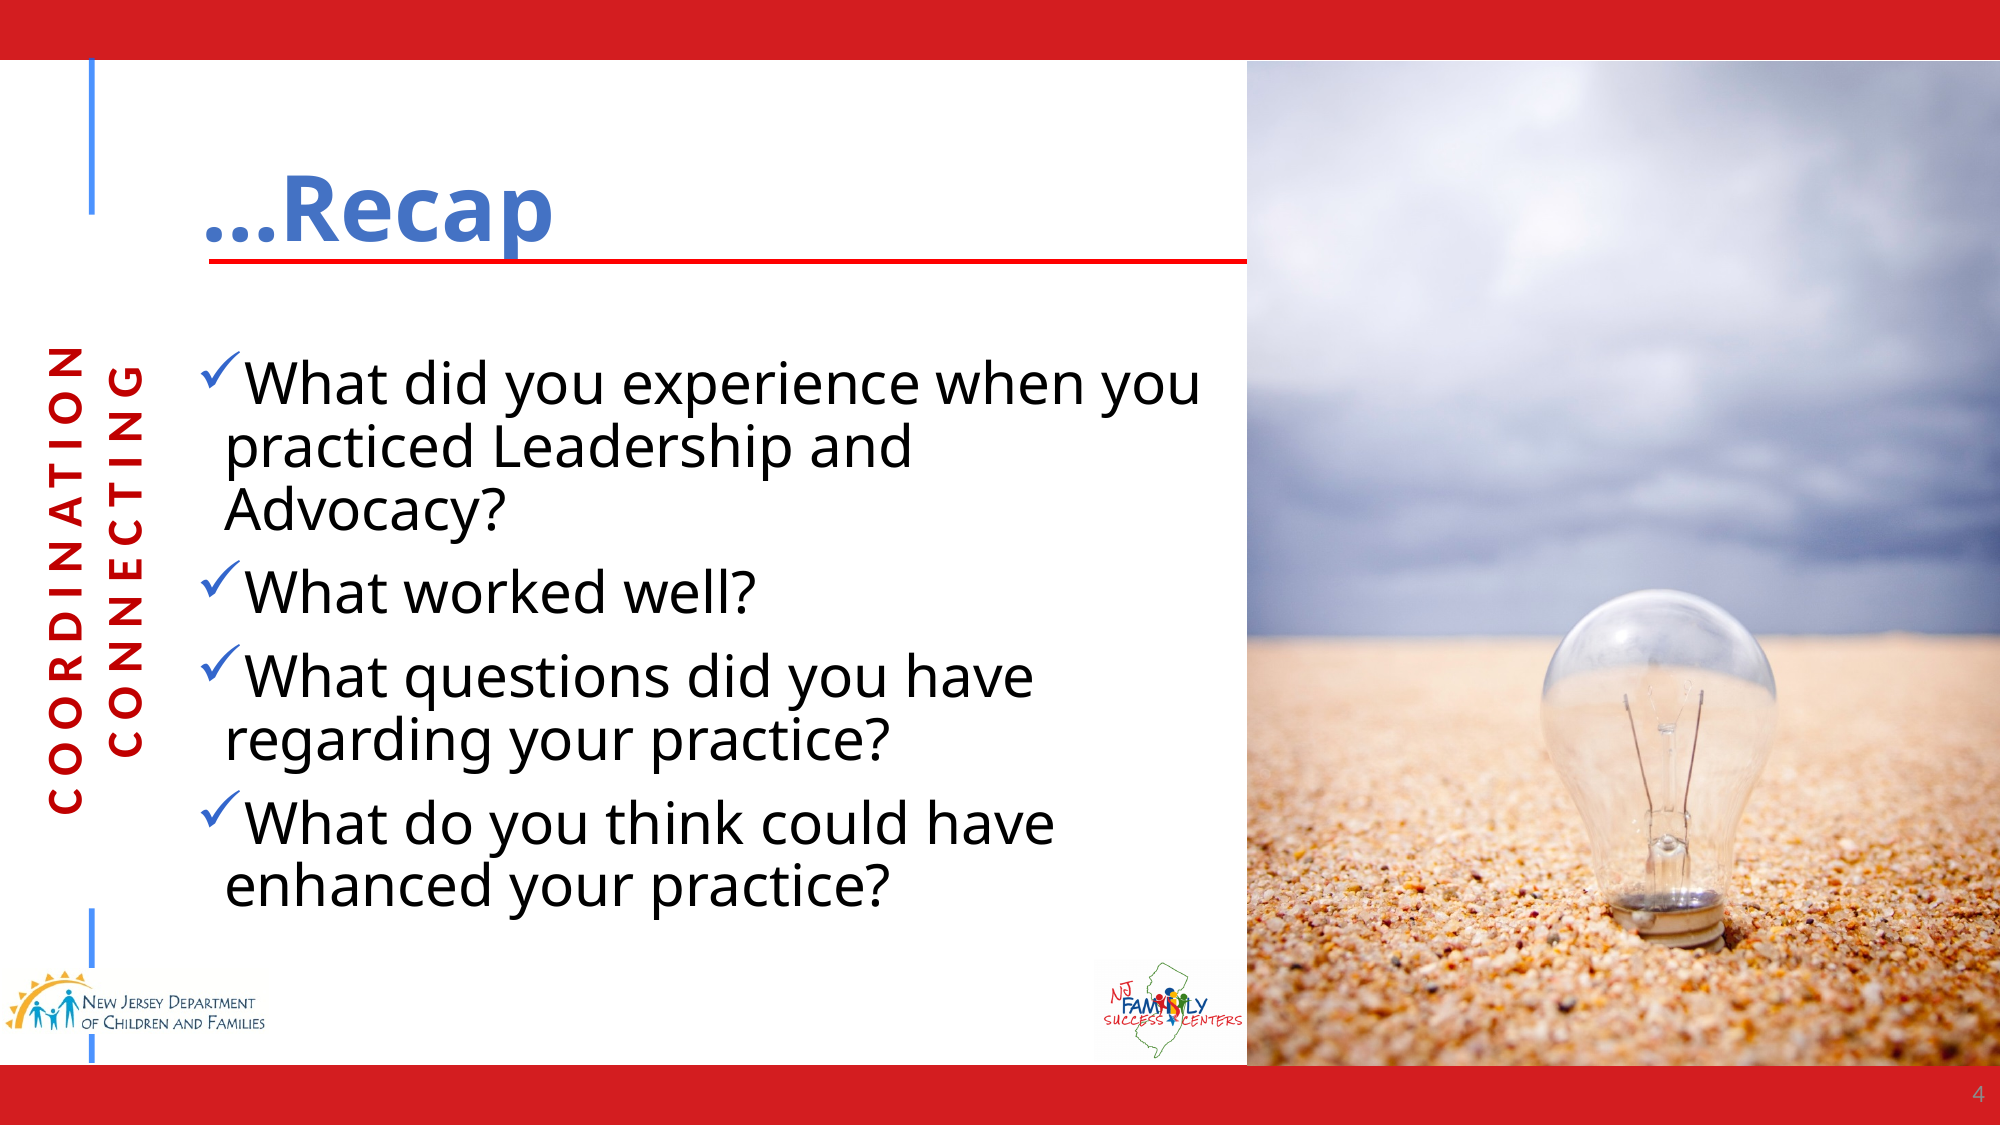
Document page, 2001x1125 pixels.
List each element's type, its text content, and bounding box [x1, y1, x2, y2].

picture [2, 968, 269, 1034]
picture [1094, 61, 2000, 1066]
title …Recap [186, 102, 1247, 321]
list What did you experience when you practiced Leadership and Advocacy? What worked well? What questions did you have regarding your practice? What do you think could have enhanced your practice? [181, 320, 1225, 954]
slide_number 4 [1550, 1066, 2000, 1123]
